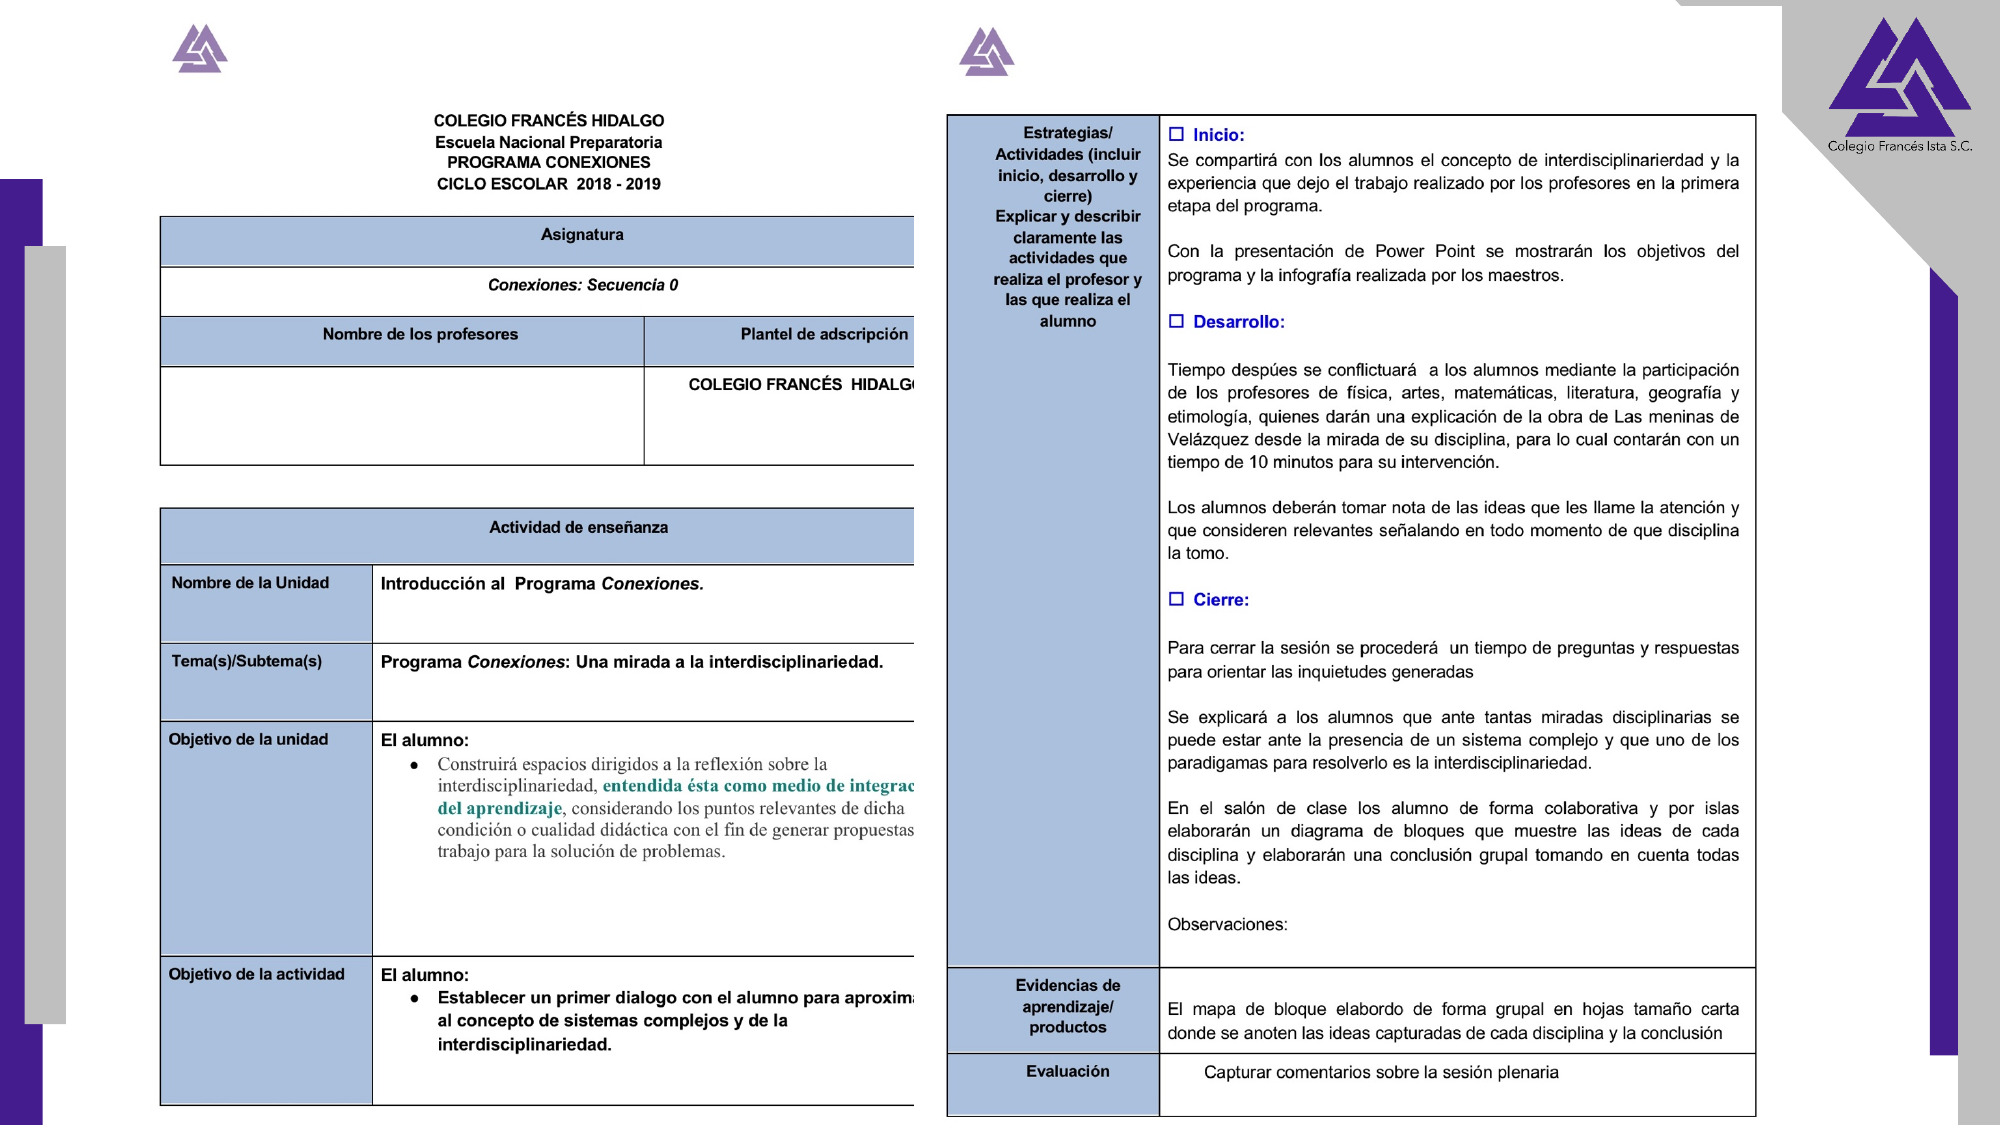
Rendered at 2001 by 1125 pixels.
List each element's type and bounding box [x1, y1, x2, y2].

picture [129, 6, 1782, 1125]
text_box [0, 179, 43, 1125]
text_box [1929, 267, 1958, 1056]
text_box [1958, 298, 2000, 1125]
picture [1821, 6, 1980, 164]
text_box [1675, 0, 2000, 341]
text_box [24, 246, 66, 1025]
